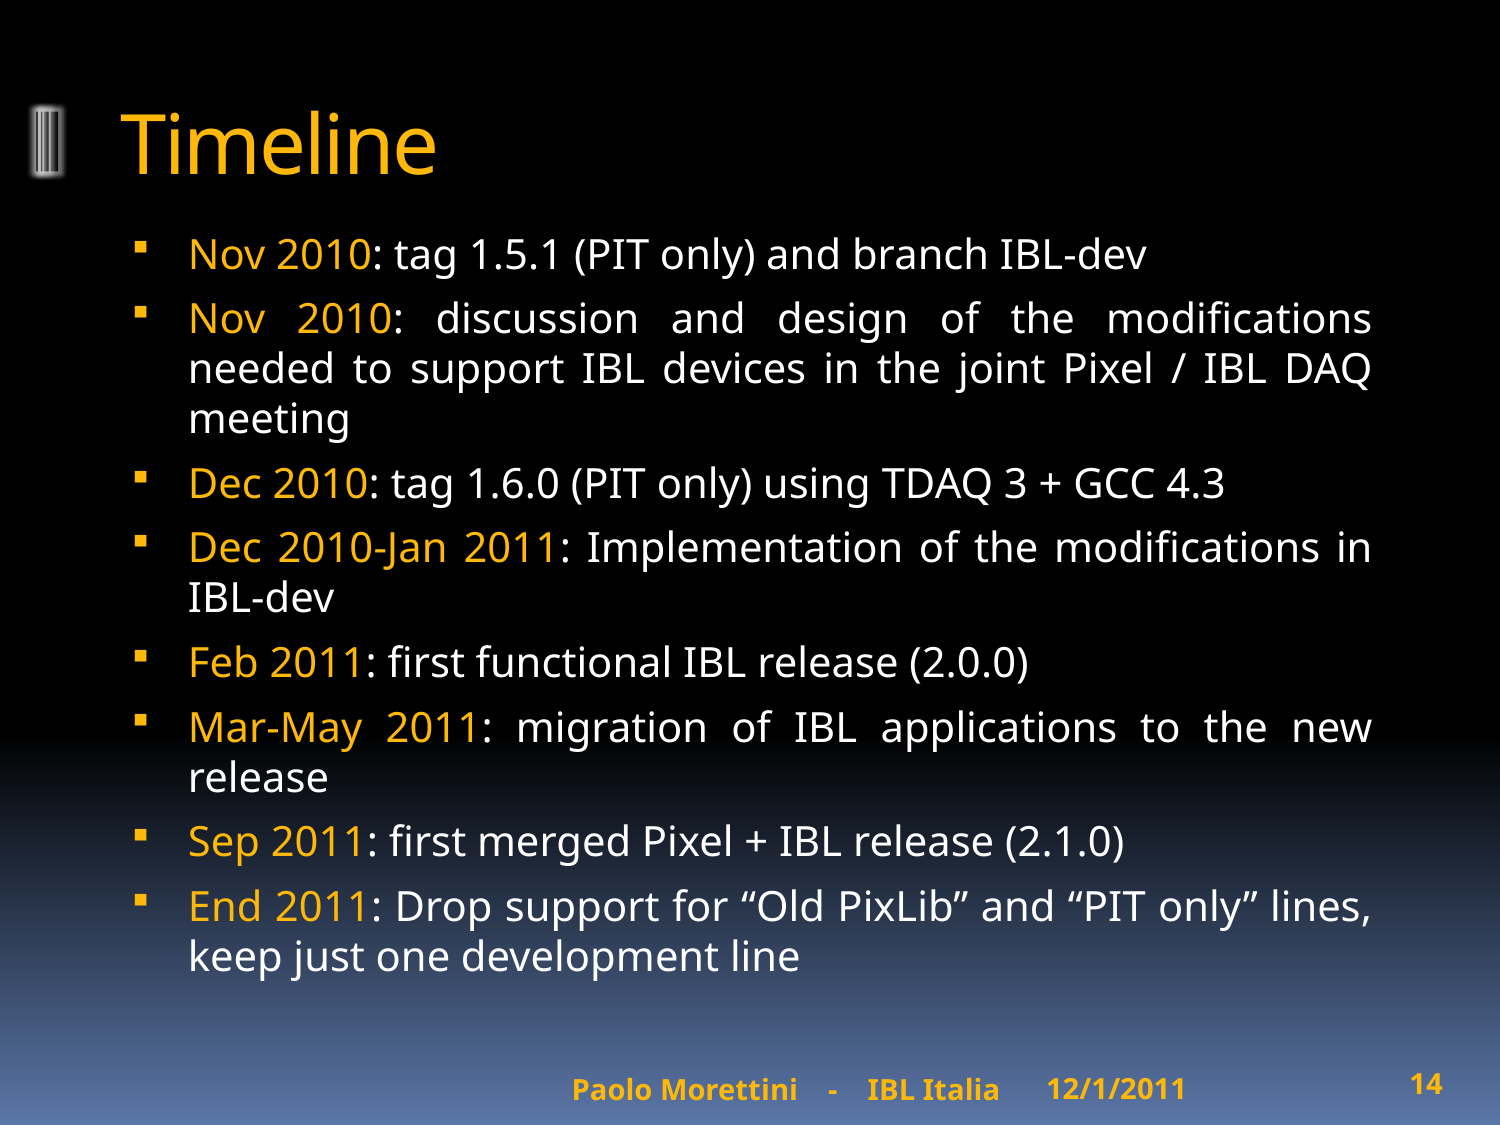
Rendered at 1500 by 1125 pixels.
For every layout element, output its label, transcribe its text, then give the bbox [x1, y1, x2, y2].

footer Paolo Morettini - IBL Italia [46, 1053, 1016, 1114]
title Timeline [105, 84, 1425, 235]
slide_number 14 [1394, 1052, 1470, 1113]
list Nov 2010: tag 1.5.1 (PIT only) and branch IBL-dev Nov 2010: discussion and design of the modifications needed to support IBL devices in the joint Pixel / IBL DAQ meeting Dec 2010: tag 1.6.0 (PIT only) using TDAQ 3 + GCC 4.3 Dec 2010-Jan 2011: Implementation of the modifications in IBL-dev Feb 2011: first functional IBL release (2.0.0) Mar-May 2011: migration of IBL applications to the new release Sep 2011: first merged Pixel + IBL release (2.1.0) End 2011: Drop support for “Old PixLib” and “PIT only” lines, keep just one development line [105, 219, 1389, 1043]
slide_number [1031, 1052, 1382, 1113]
